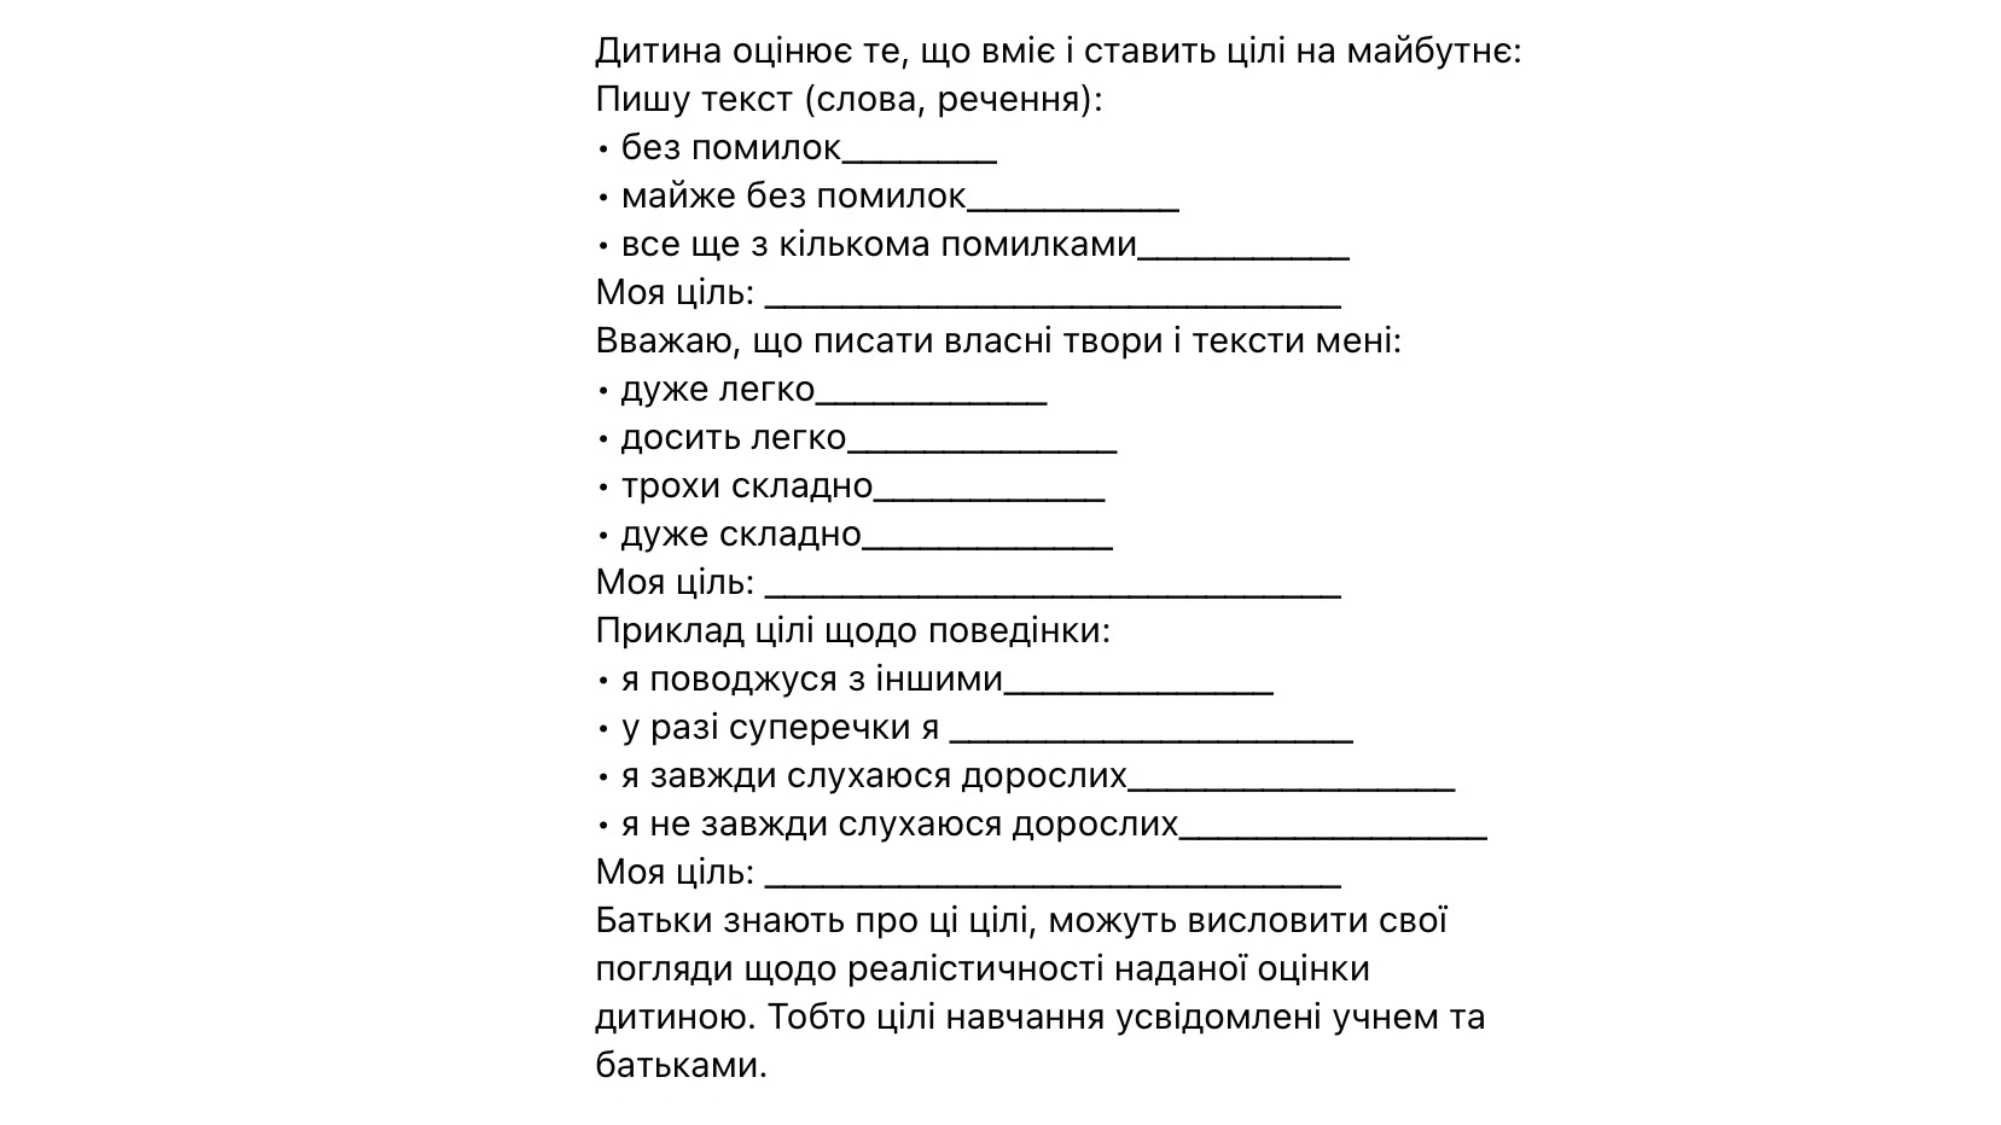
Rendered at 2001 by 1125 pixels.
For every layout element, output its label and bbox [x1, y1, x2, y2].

picture [566, 24, 1566, 1101]
